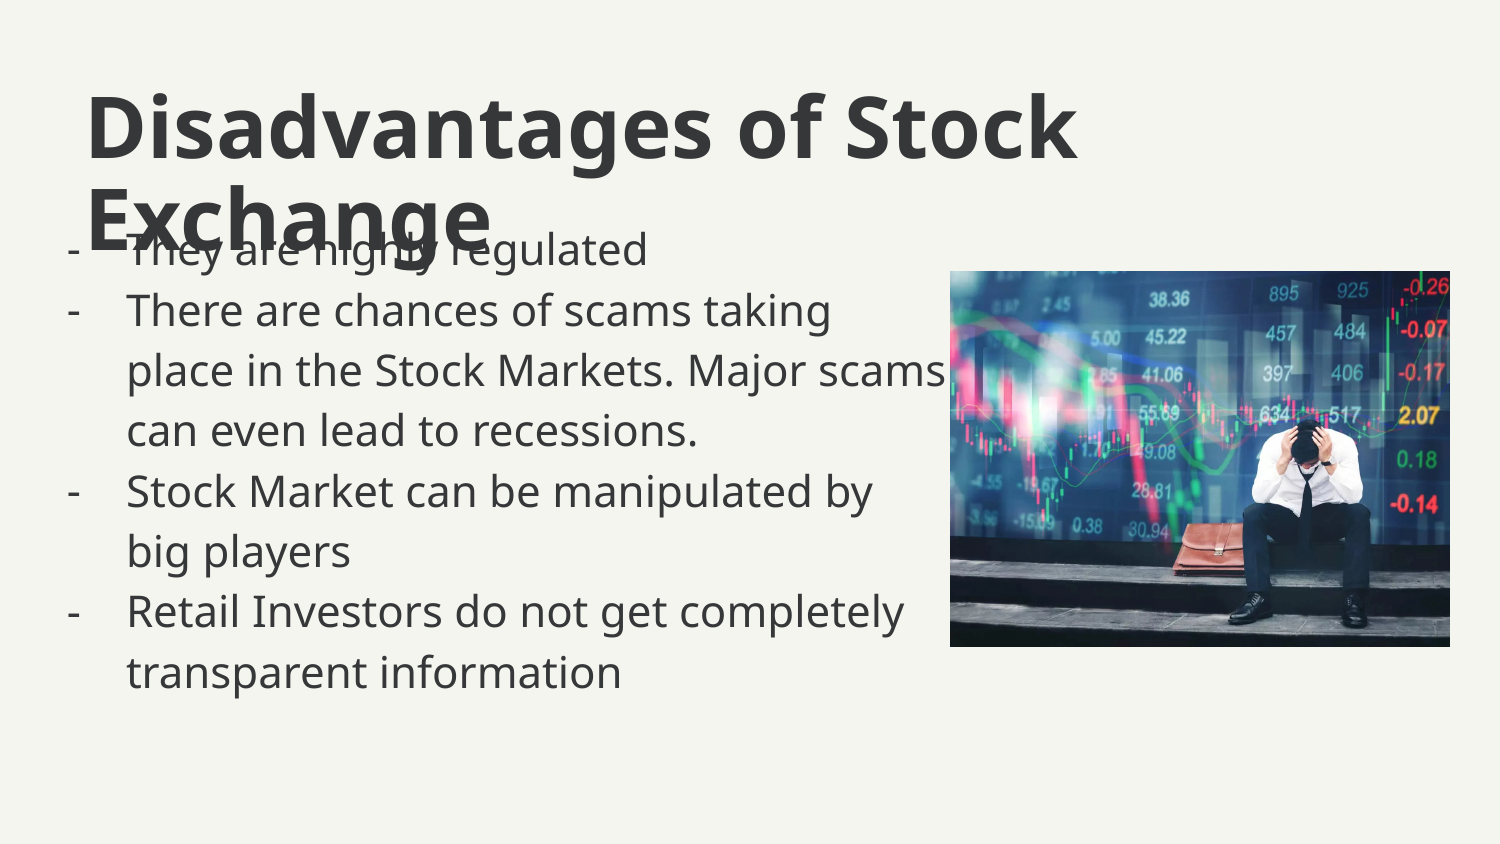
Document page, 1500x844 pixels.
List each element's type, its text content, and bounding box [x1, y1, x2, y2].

picture [949, 271, 1451, 648]
list They are highly regulated There are chances of scams taking place in the Stock Markets. Major scams can even lead to recessions. Stock Market can be manipulated by big players Retail Investors do not get completely transparent information [51, 214, 951, 775]
title Disadvantages of Stock Exchange [84, 84, 1450, 203]
